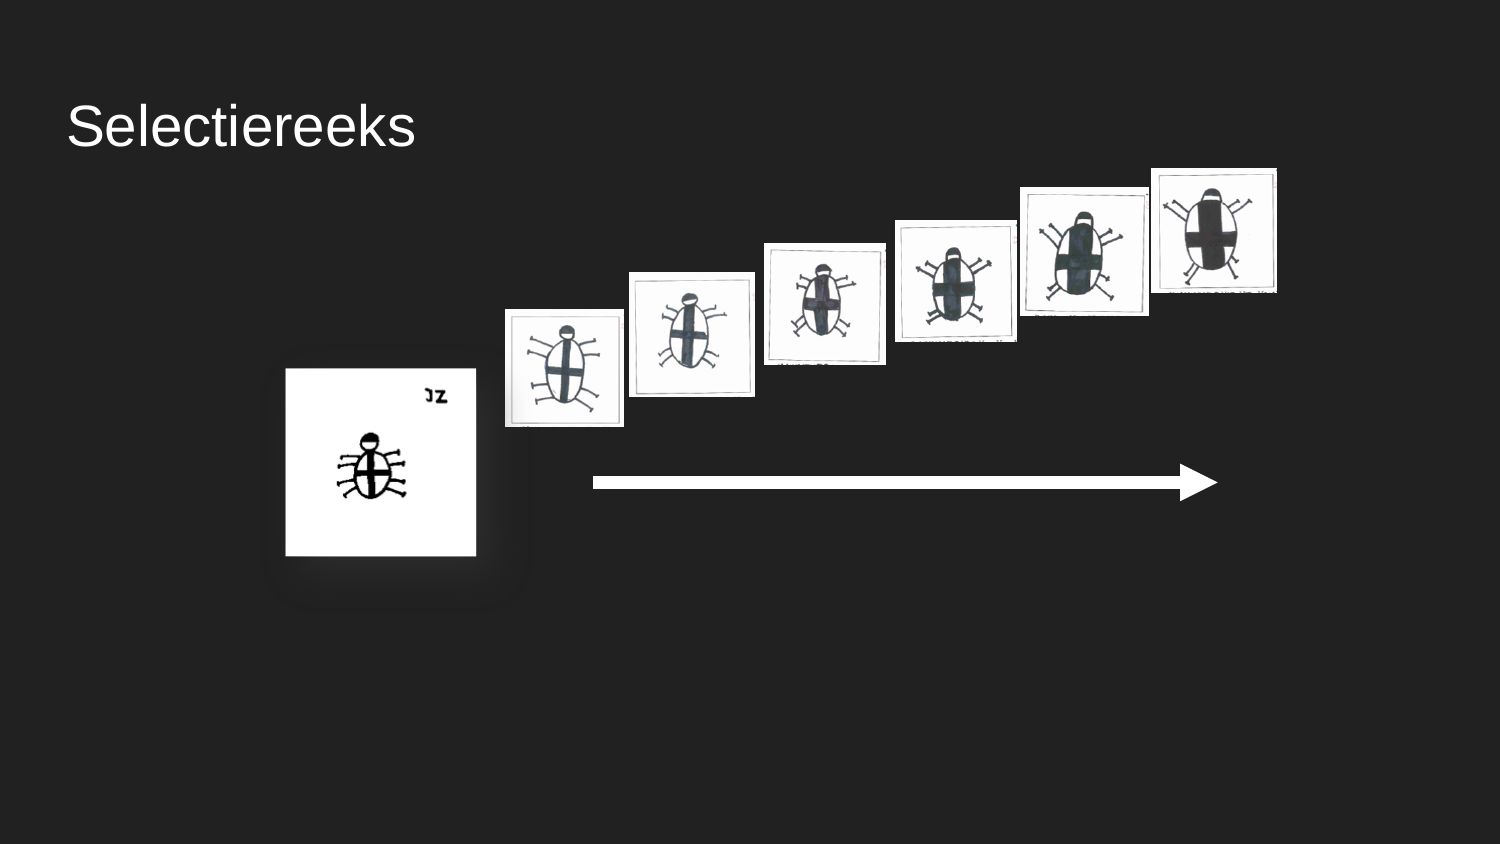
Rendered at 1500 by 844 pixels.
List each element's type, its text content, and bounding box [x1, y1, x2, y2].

picture [628, 271, 755, 398]
picture [1020, 187, 1149, 317]
title Selectiereeks [51, 72, 1449, 167]
picture [253, 309, 624, 623]
picture [764, 243, 886, 365]
picture [1151, 168, 1277, 294]
picture [895, 220, 1017, 343]
